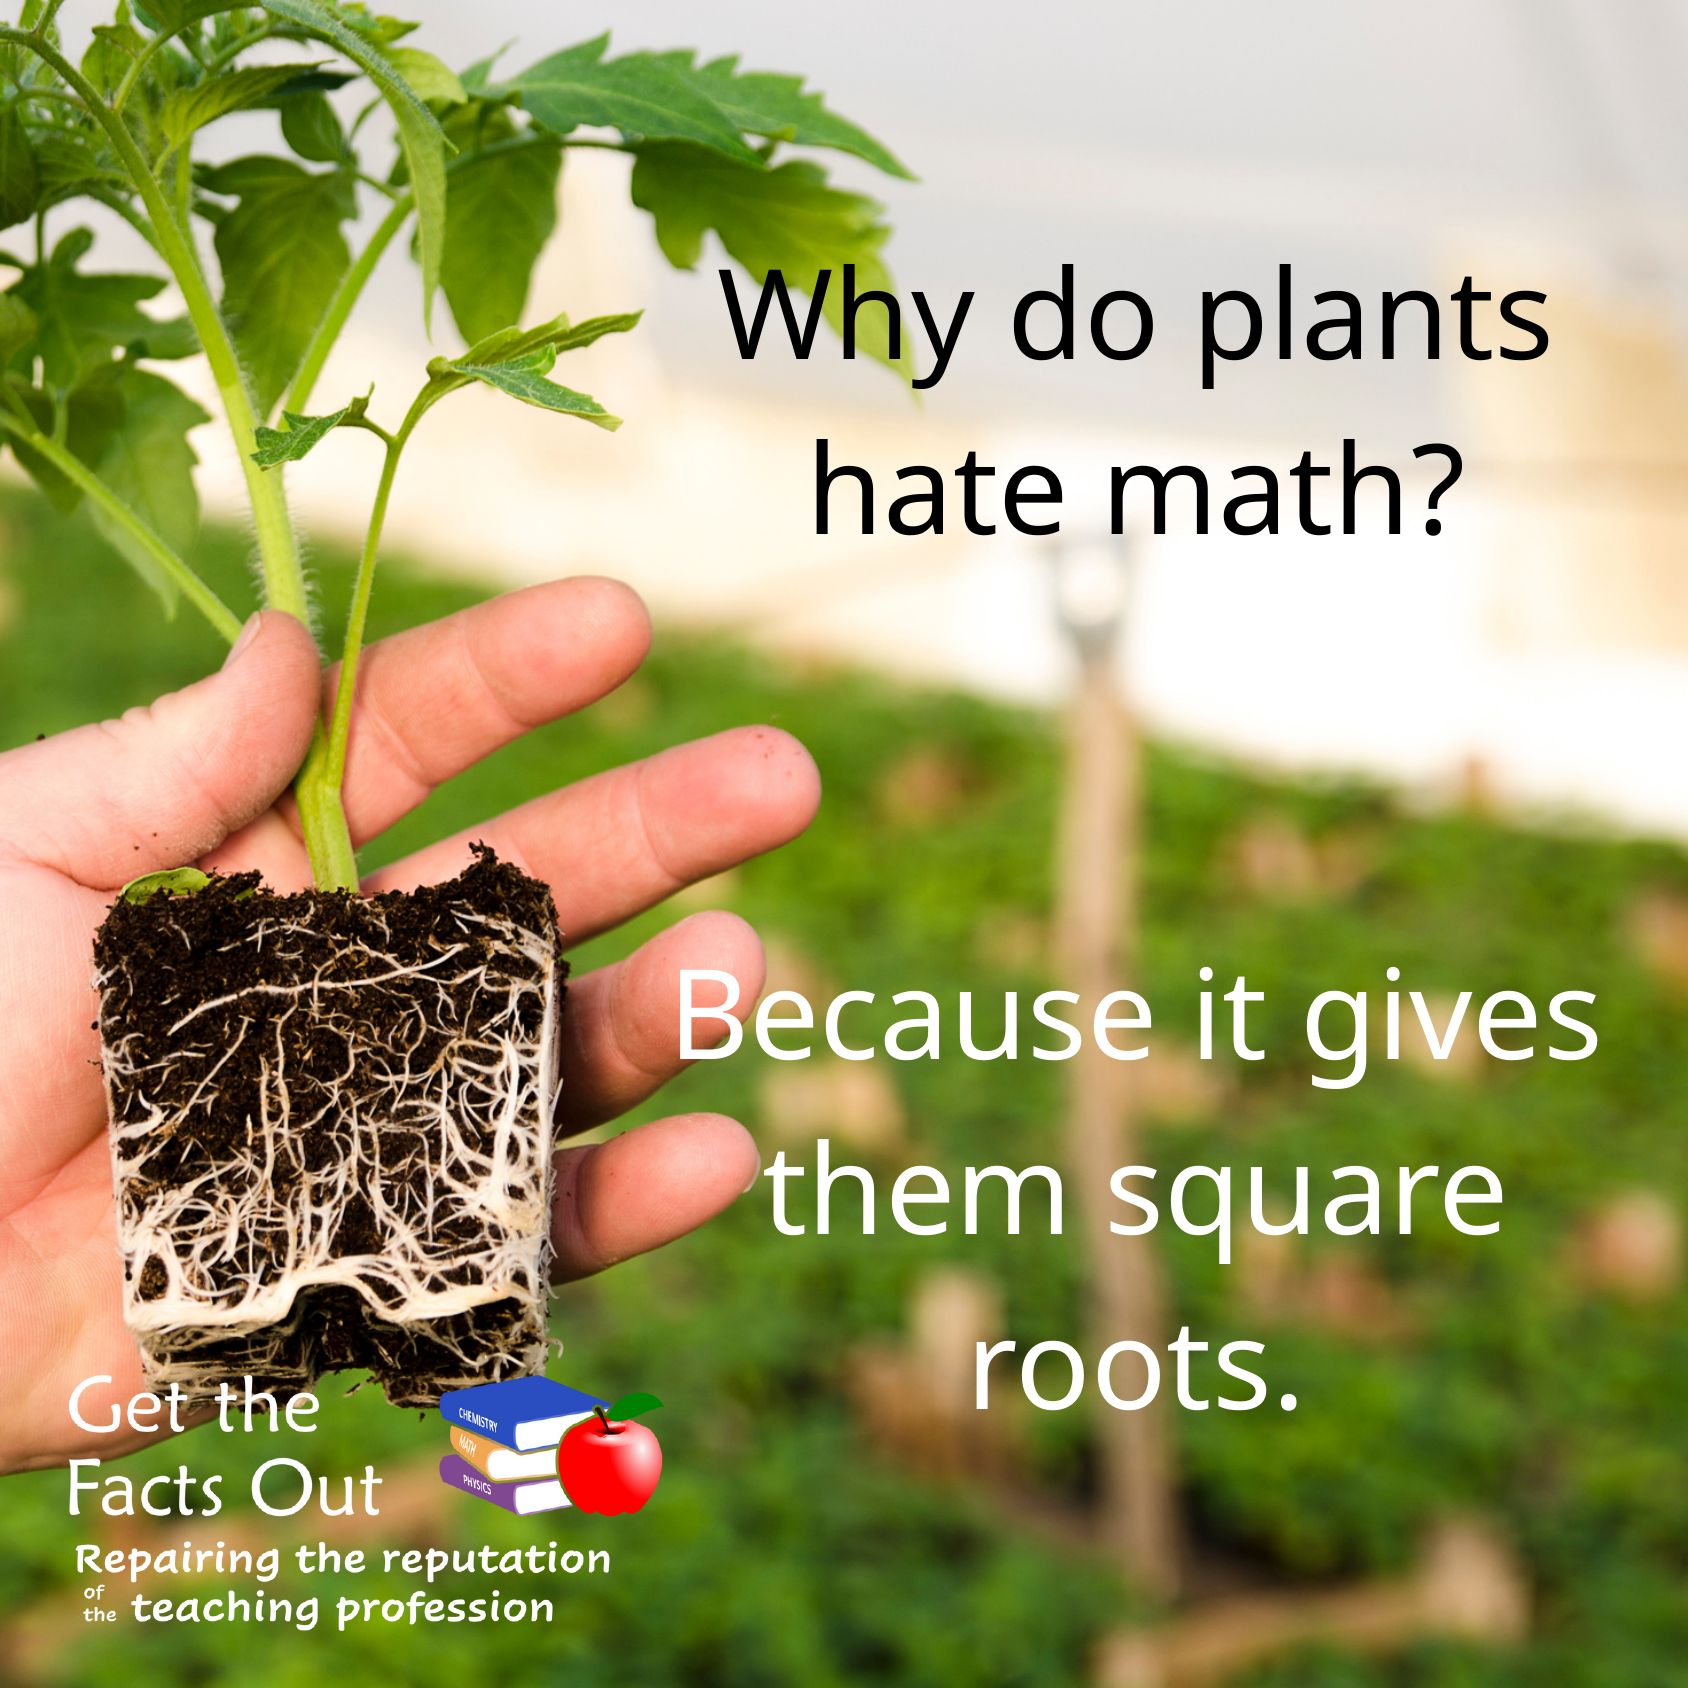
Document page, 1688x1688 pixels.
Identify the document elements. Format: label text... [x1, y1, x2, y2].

text_box Why do plants hate math? Because it gives them square roots. [624, 34, 1648, 1435]
text_box [49, 1358, 674, 1656]
text_box [0, 0, 1688, 1688]
